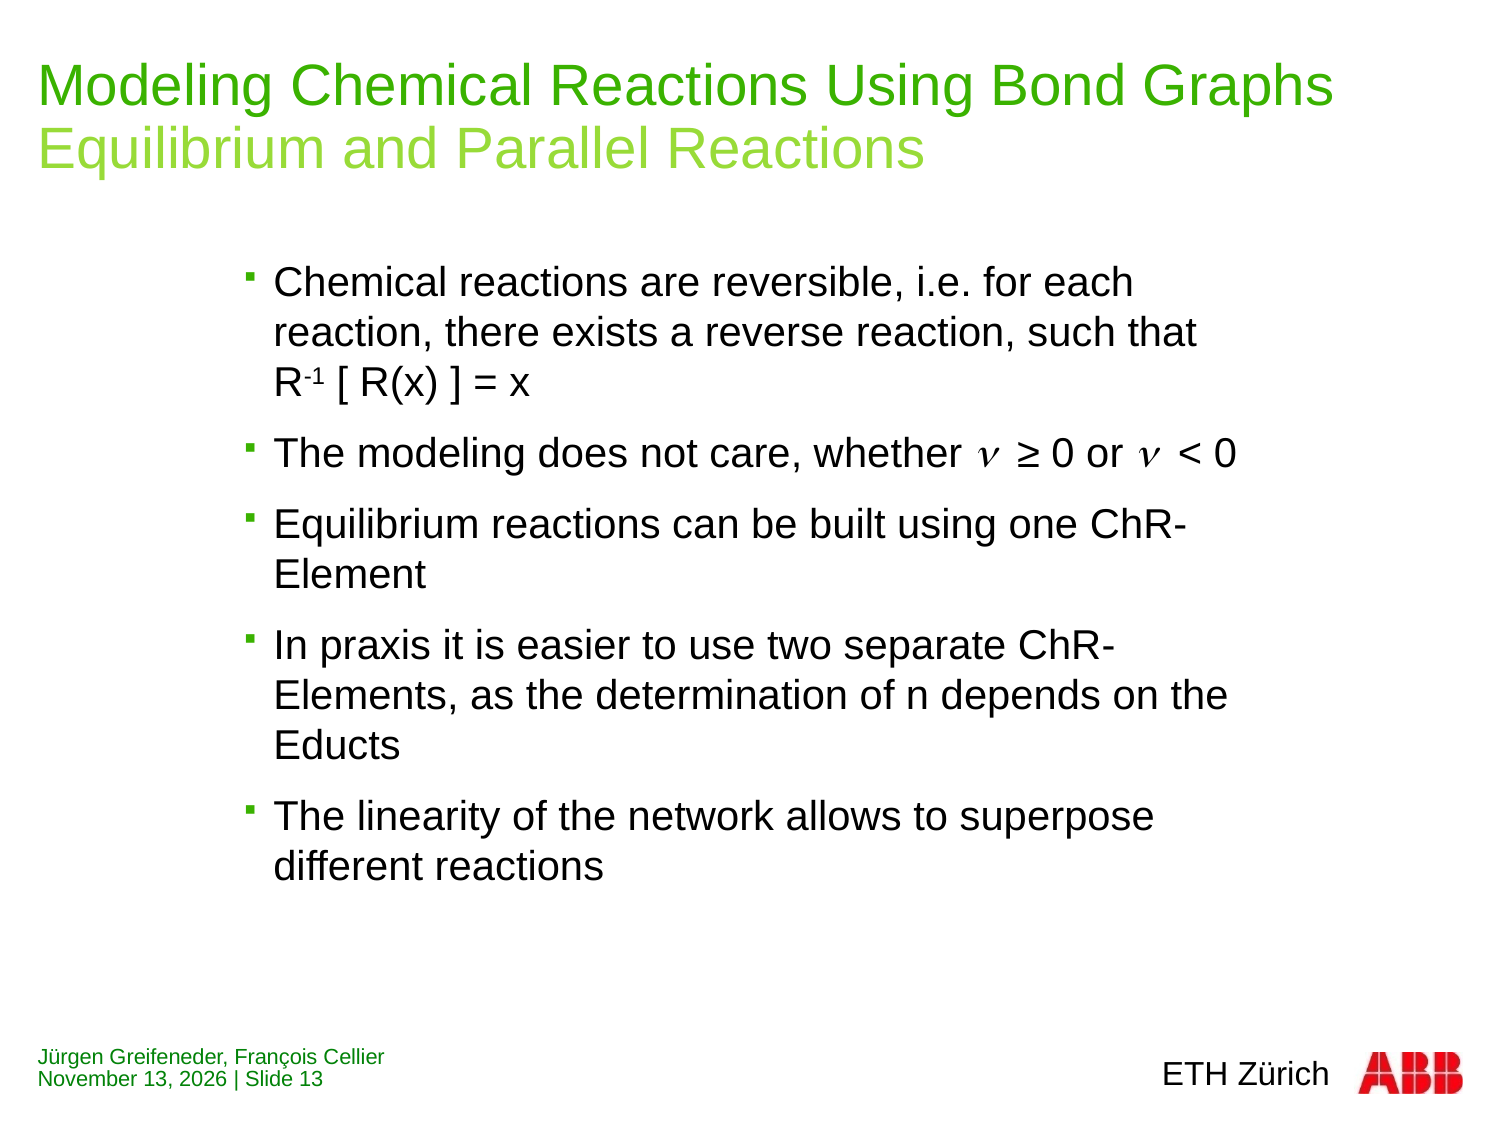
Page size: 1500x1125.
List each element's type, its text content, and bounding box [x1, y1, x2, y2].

list Chemical reactions are reversible, i.e. for each reaction, there exists a reverse reaction, such that R-1 [ R(x) ] = x The modeling does not care, whether n ≥ 0 or n < 0 Equilibrium reactions can be built using one ChR-Element In praxis it is easier to use two separate ChR-Elements, as the determination of n depends on the Educts The linearity of the network allows to superpose different reactions [243, 254, 1256, 1013]
title Modeling Chemical Reactions Using Bond Graphs Equilibrium and Parallel Reactions [37, 54, 1463, 247]
picture [1352, 1052, 1463, 1094]
footer Jürgen Greifeneder, François Cellier Juli 8, 2012 | Slide 13 [37, 1012, 499, 1092]
